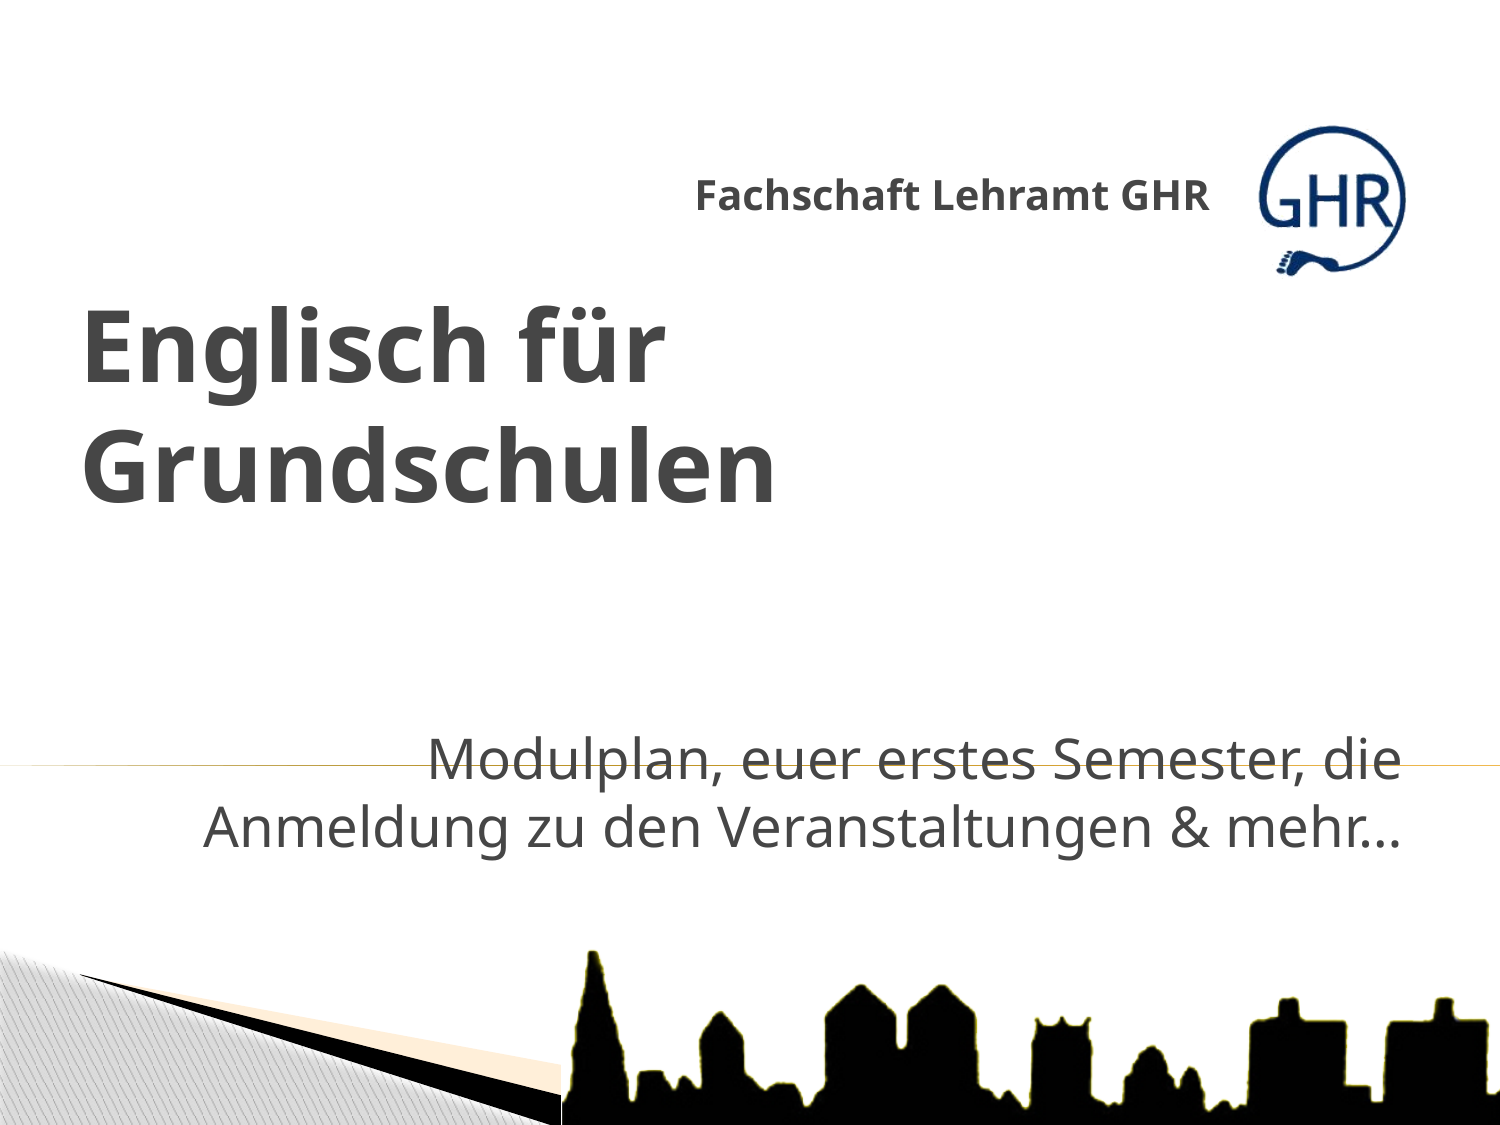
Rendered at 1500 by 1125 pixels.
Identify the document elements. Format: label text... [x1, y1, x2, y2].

picture [560, 869, 1500, 1125]
text_box Fachschaft Lehramt GHR [679, 160, 1226, 226]
title Englisch für Grundschulen [64, 229, 1388, 531]
picture [1241, 123, 1412, 280]
subtitle Modulplan, euer erstes Semester, die Anmeldung zu den Veranstaltungen & mehr… [135, 716, 1411, 996]
